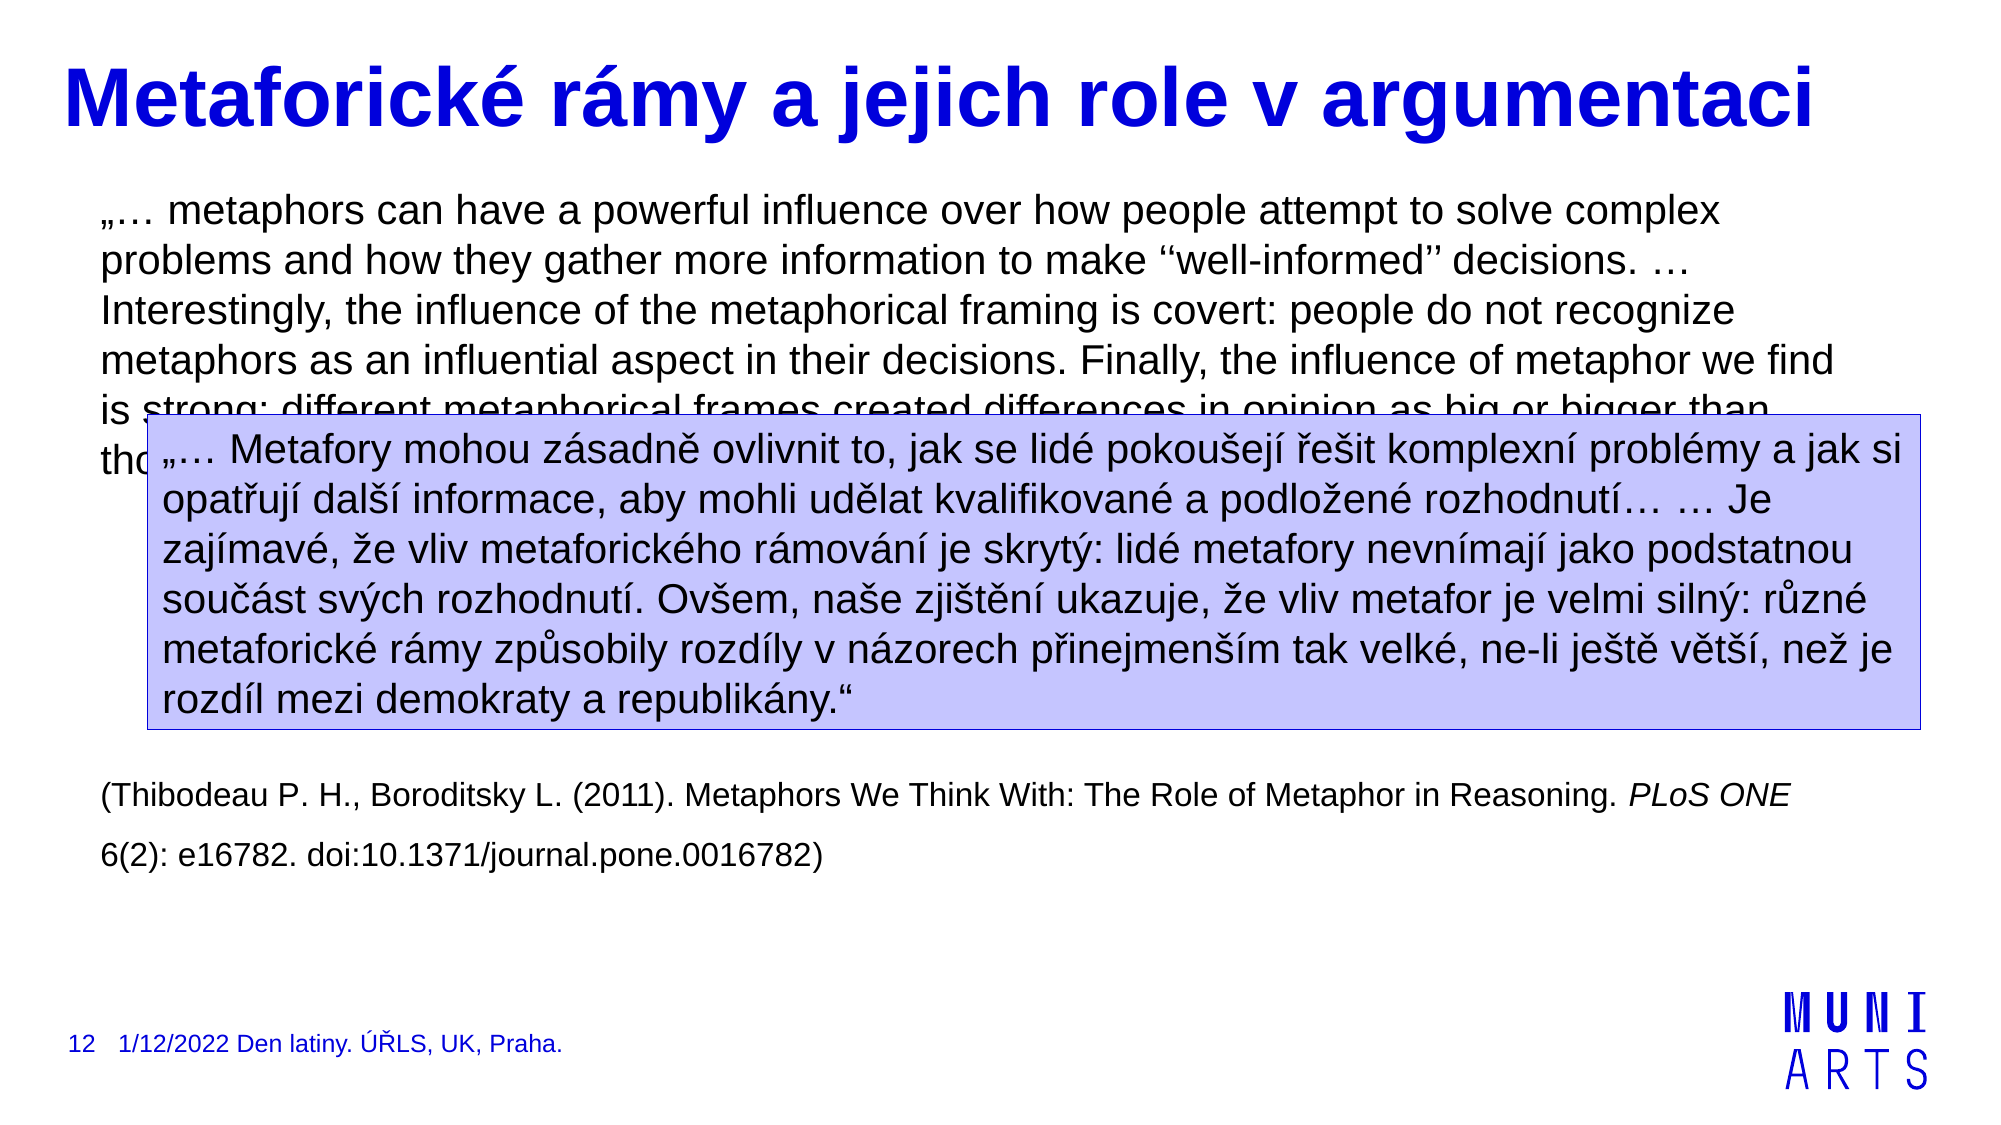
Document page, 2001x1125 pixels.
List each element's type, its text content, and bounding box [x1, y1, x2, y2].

text_box Metaforické rámy a jejich role v argumentaci [63, 60, 1936, 125]
footer 1/12/2022 Den latiny. ÚŘLS, UK, Praha. [118, 1021, 1418, 1063]
text_box „… Metafory mohou zásadně ovlivnit to, jak se lidé pokoušejí řešit komplexní problémy a jak si opatřují další informace, aby mohli udělat kvalifikované a podložené rozhodnutí… … Je zajímavé, že vliv metaforického rámování je skrytý: lidé metafory nevnímají jako podstatnou součást svých rozhodnutí. Ovšem, naše zjištění ukazuje, že vliv metafor je velmi silný: různé metaforické rámy způsobily rozdíly v názorech přinejmenším tak velké, ne-li ještě větší, než je rozdíl mezi demokraty a republikány.“ [147, 414, 1921, 730]
list „… metaphors can have a powerful influence over how people attempt to solve complex problems and how they gather more information to make ‘‘well-informed’’ decisions. … Interestingly, the influence of the metaphorical framing is covert: people do not recognize metaphors as an influential aspect in their decisions. Finally, the influence of metaphor we find is strong: different metaphorical frames created differences in opinion as big or bigger than those between Democrats and Republicans.“ (p.10) (Thibodeau P. H., Boroditsky L. (2011). Metaphors We Think With: The Role of Metaphor in Reasoning. PLoS ONE 6(2): e16782. doi:10.1371/journal.pone.0016782) [88, 182, 1853, 862]
slide_number 12 [67, 1021, 110, 1063]
